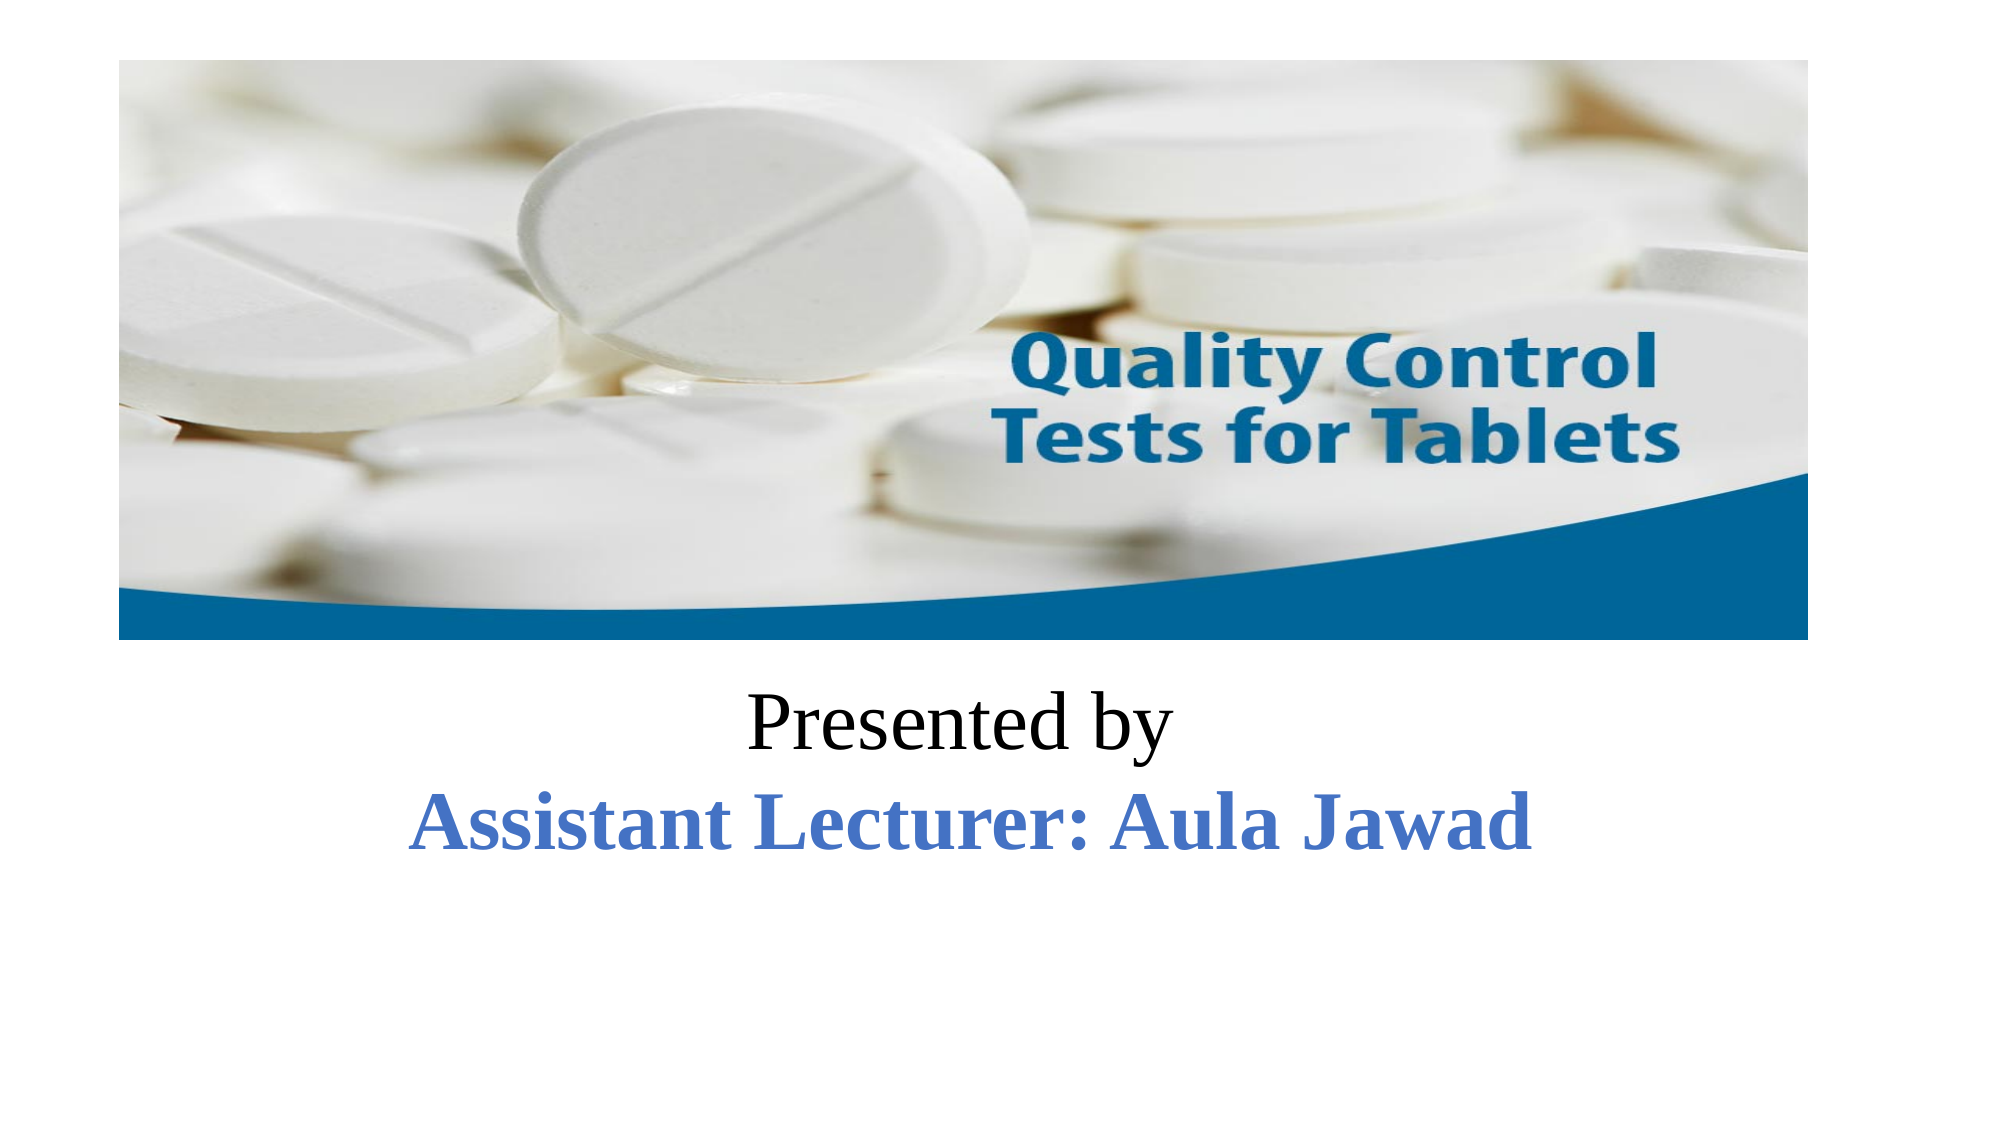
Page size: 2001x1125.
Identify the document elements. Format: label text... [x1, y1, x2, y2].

subtitle Presented by Assistant Lecturer: Aula Jawad [135, 659, 1808, 1029]
picture [119, 60, 1808, 614]
picture [1160, 586, 1176, 591]
